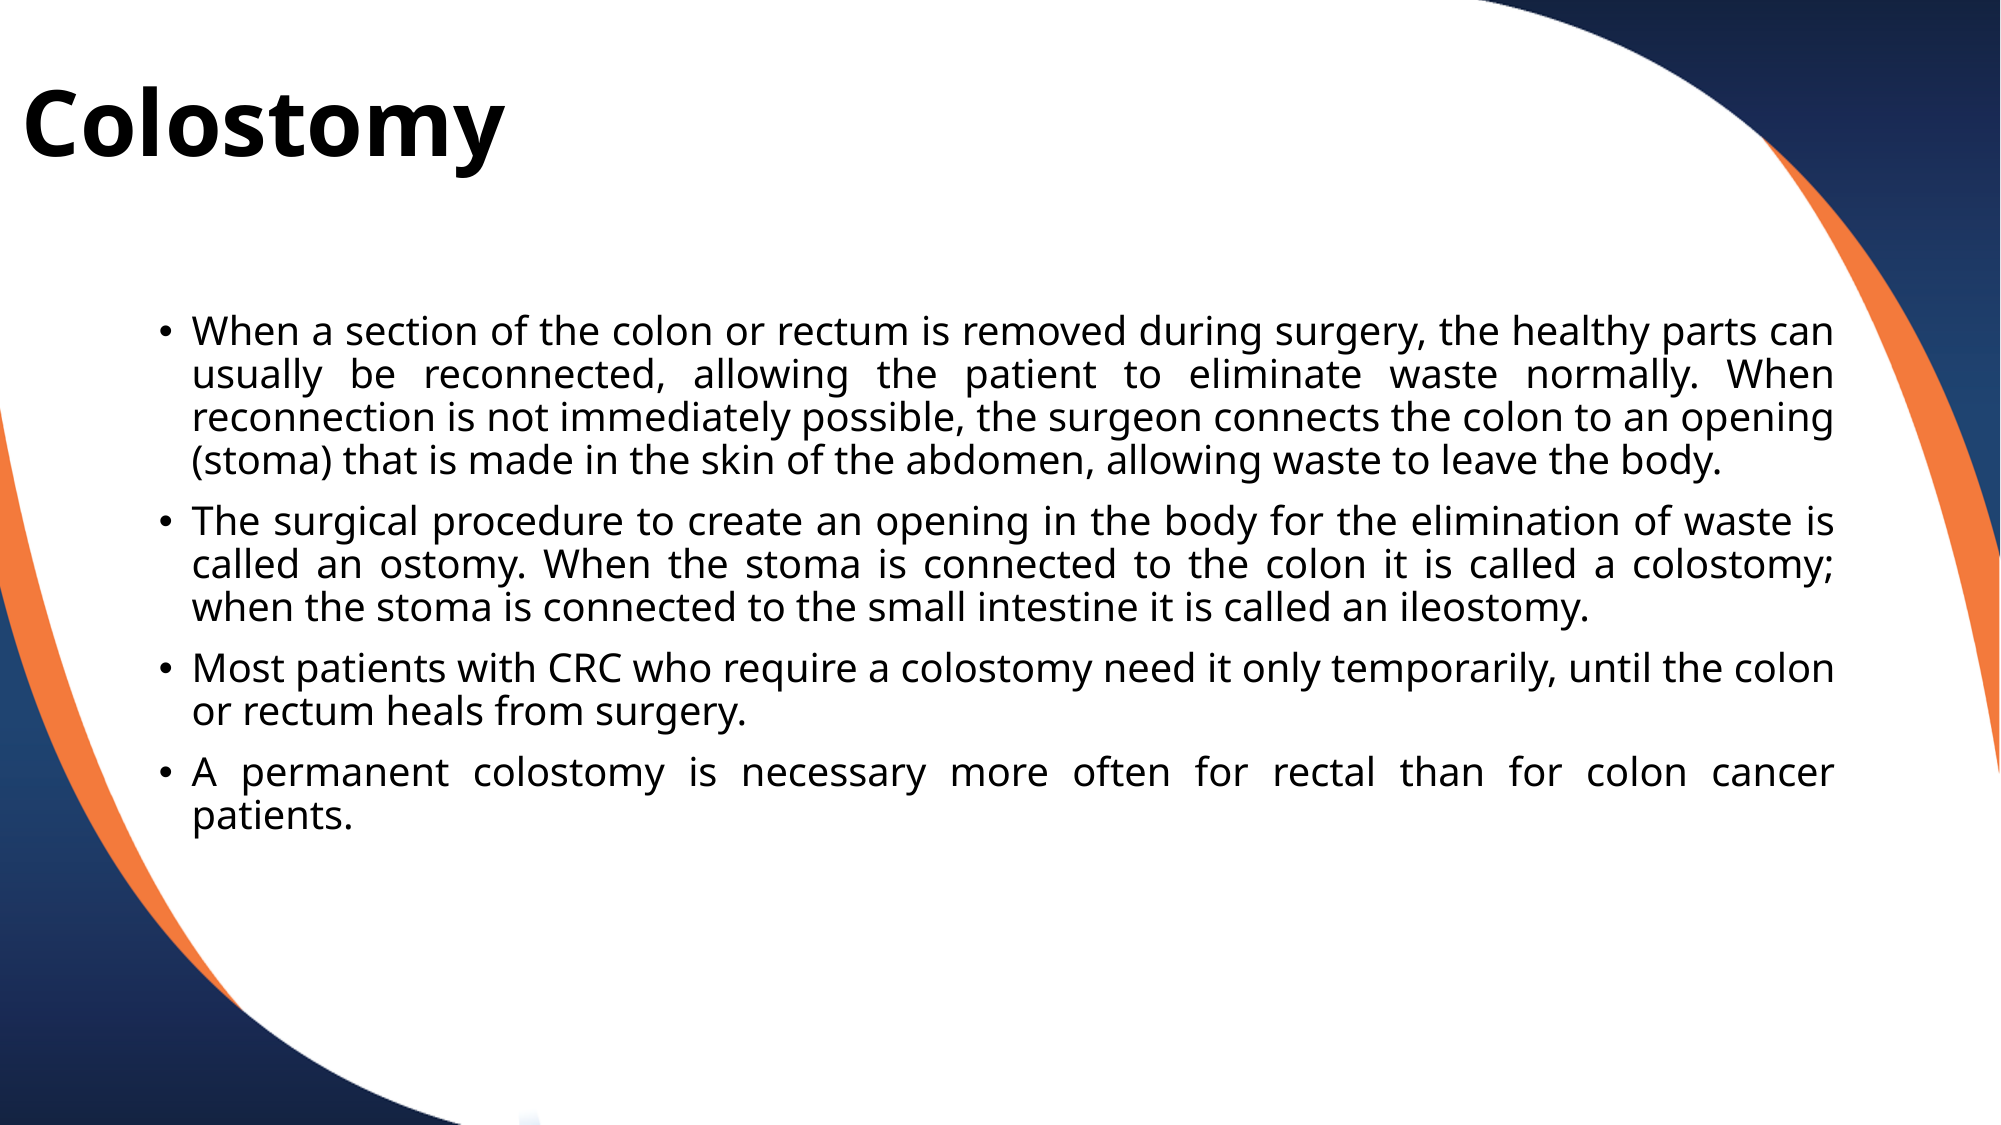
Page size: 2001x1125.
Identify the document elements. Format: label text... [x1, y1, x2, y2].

list When a section of the colon or rectum is removed during surgery, the healthy parts can usually be reconnected, allowing the patient to eliminate waste normally. When reconnection is not immediately possible, the surgeon connects the colon to an opening (stoma) that is made in the skin of the abdomen, allowing waste to leave the body. The surgical procedure to create an opening in the body for the elimination of waste is called an ostomy. When the stoma is connected to the colon it is called a colostomy; when the stoma is connected to the small intestine it is called an ileostomy. Most patients with CRC who require a colostomy need it only temporarily, until the colon or rectum heals from surgery. A permanent colostomy is necessary more often for rectal than for colon cancer patients. [143, 304, 1851, 889]
picture [0, 0, 2001, 1125]
title Colostomy [6, 18, 1645, 236]
